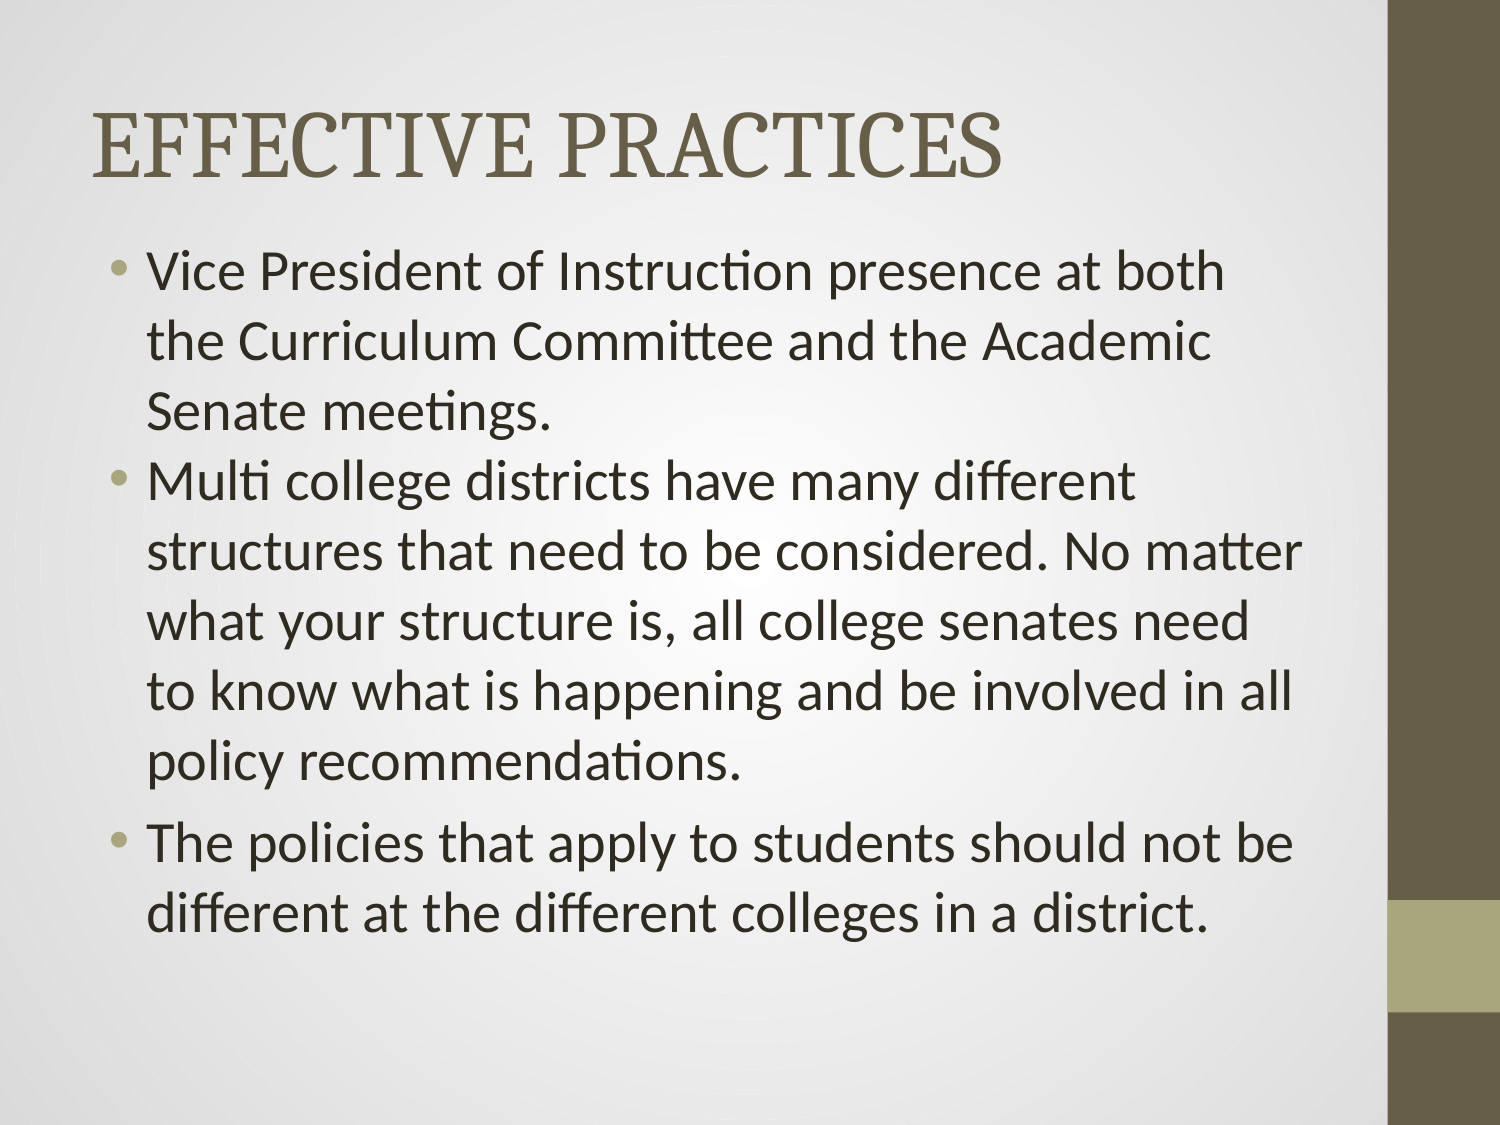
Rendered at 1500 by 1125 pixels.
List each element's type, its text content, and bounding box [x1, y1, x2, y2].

title EFFECTIVE PRACTICES [75, 45, 1325, 224]
list Vice President of Instruction presence at both the Curriculum Committee and the Academic Senate meetings. Multi college districts have many different structures that need to be considered. No matter what your structure is, all college senates need to know what is happening and be involved in all policy recommendations. The policies that apply to students should not be different at the different colleges in a district. [75, 224, 1325, 800]
